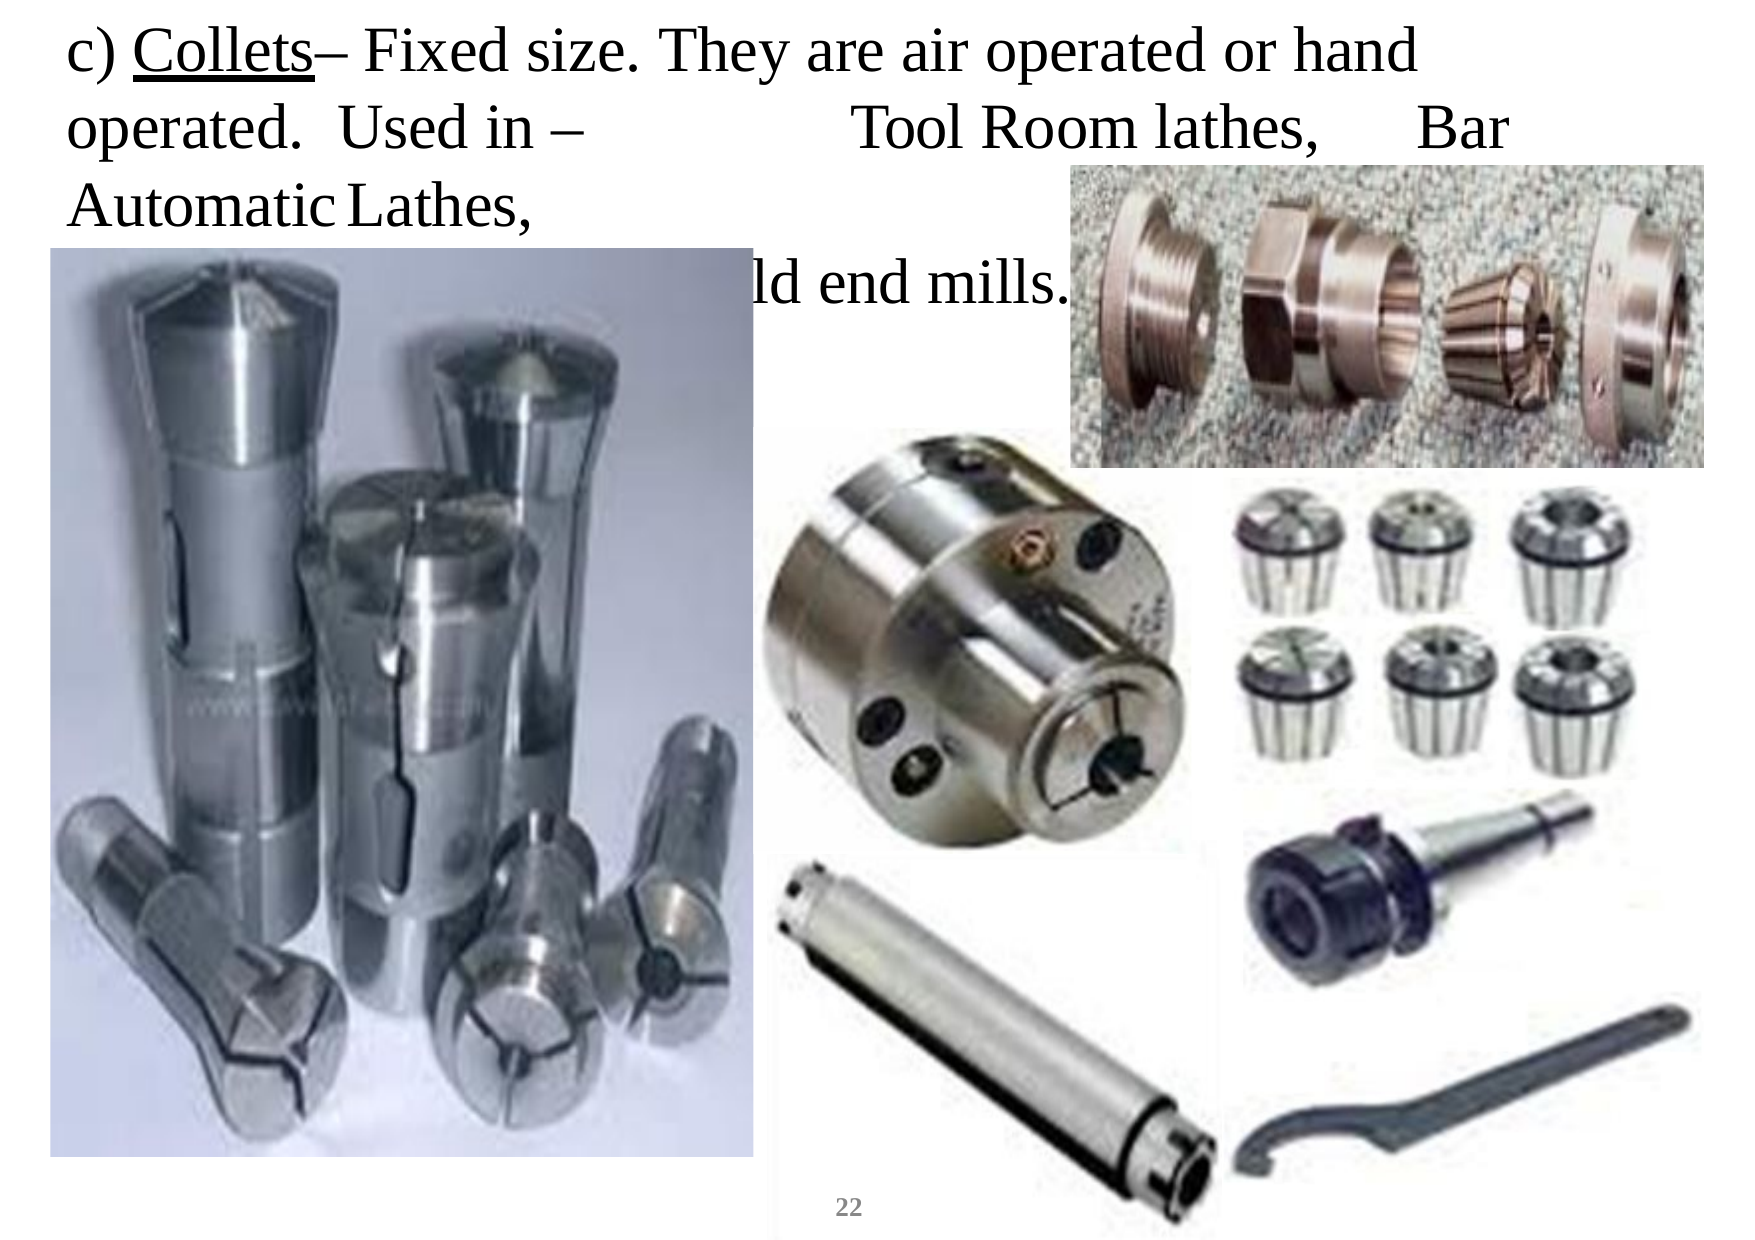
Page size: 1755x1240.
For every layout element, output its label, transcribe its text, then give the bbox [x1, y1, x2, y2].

text_box [1070, 165, 1704, 469]
text_box [50, 248, 754, 1157]
text_box 22 [831, 1189, 868, 1222]
text_box [753, 427, 1192, 855]
title c) Collets– Fixed size. They are air operated or hand operated. Used in – Tool Room lathes, Bar Automatic Lathes, Vertical Milling m/c to hold end mills. [64, 4, 1672, 317]
text_box [767, 840, 1222, 1240]
text_box [1223, 469, 1704, 1185]
